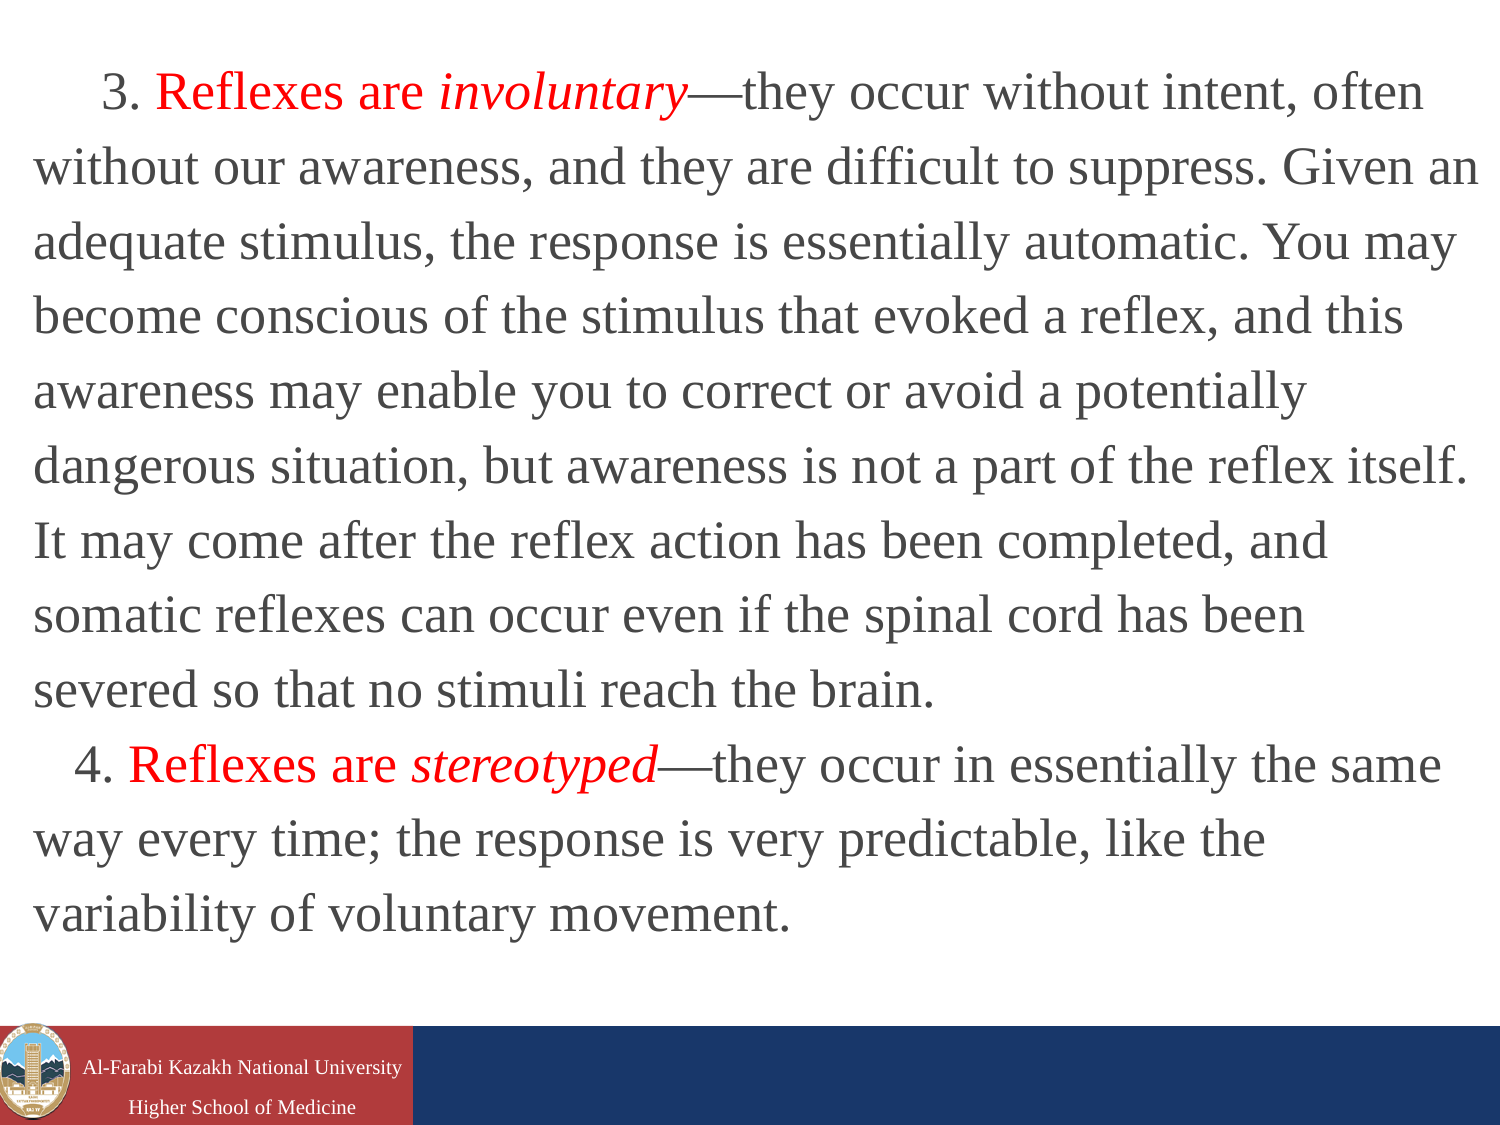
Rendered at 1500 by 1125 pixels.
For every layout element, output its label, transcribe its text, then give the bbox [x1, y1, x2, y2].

list 3. Reflexes are involuntary—they occur without intent, often without our awareness, and they are difficult to suppress. Given an adequate stimulus, the response is essentially automatic. You may become conscious of the stimulus that evoked a reflex, and this awareness may enable you to correct or avoid a potentially dangerous situation, but awareness is not a part of the reflex itself. It may come after the reflex action has been completed, and somatic reflexes can occur even if the spinal cord has been severed so that no stimuli reach the brain. 4. Reflexes are stereotyped—they occur in essentially the same way every time; the response is very predictable, like the variability of voluntary movement. [0, 30, 1500, 1022]
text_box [0, 1022, 1500, 1125]
